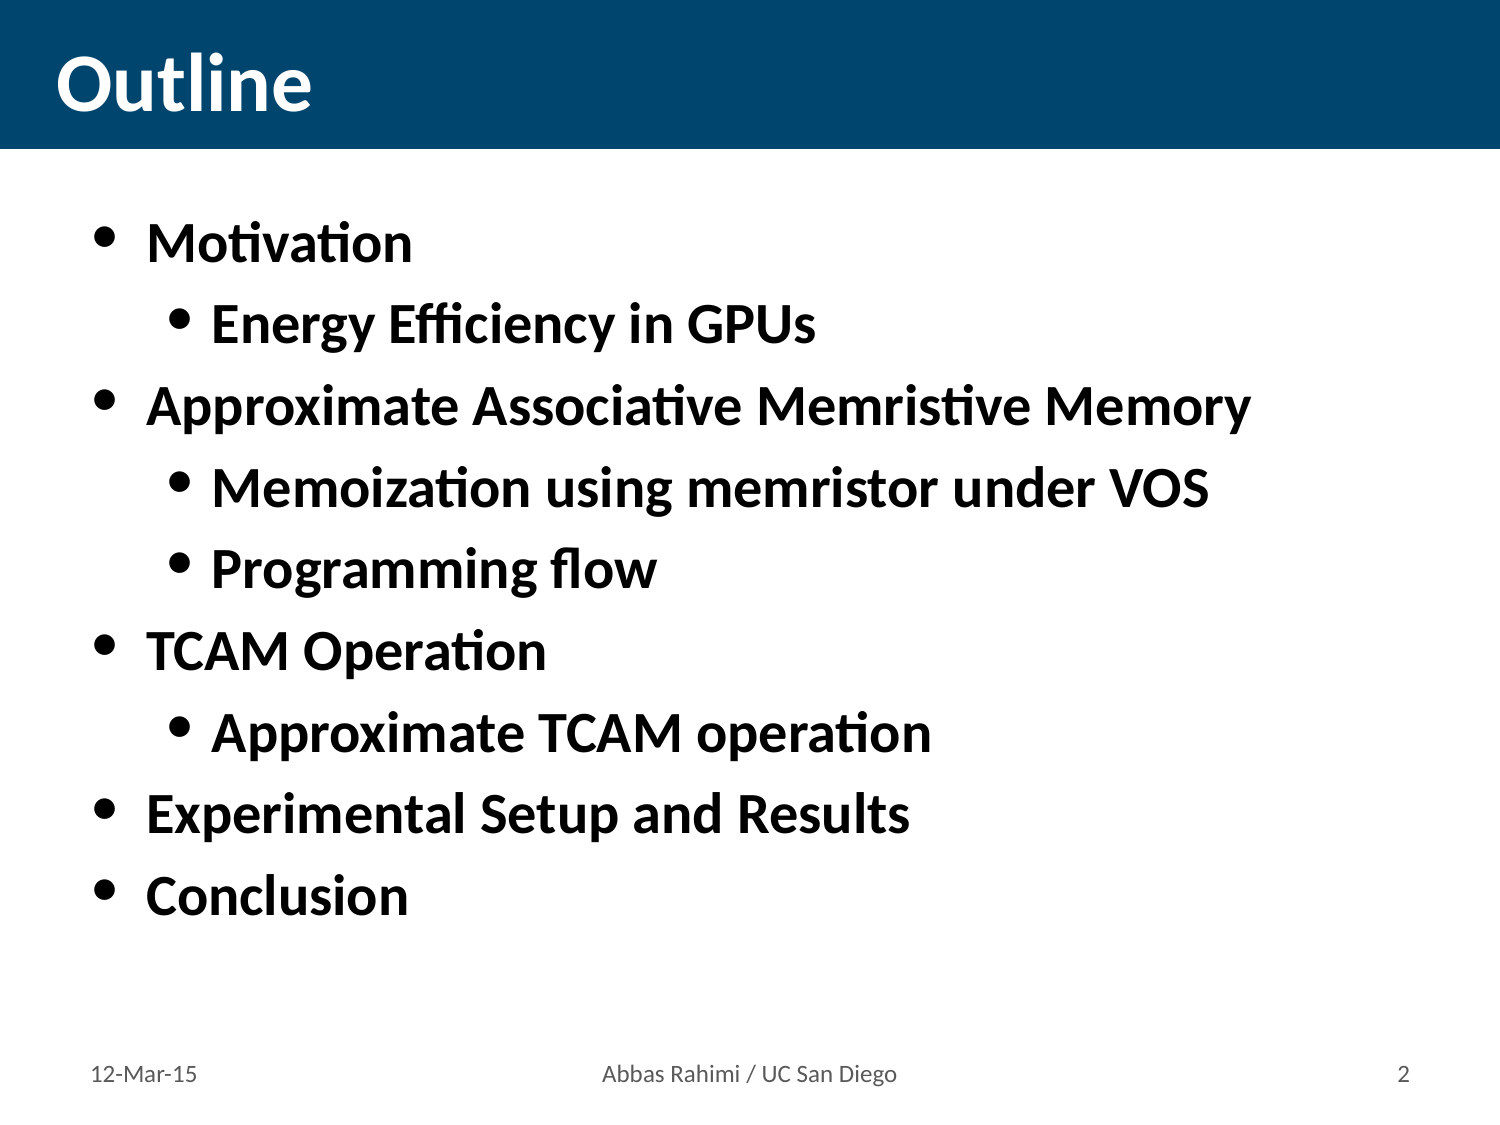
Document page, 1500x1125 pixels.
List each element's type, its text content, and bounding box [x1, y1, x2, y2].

footer Abbas Rahimi / UC San Diego [277, 1042, 1223, 1103]
slide_number 1 [1246, 1042, 1425, 1103]
slide_number 12-Mar-15 [75, 1042, 254, 1103]
list Motivation Energy Efficiency in GPUs Approximate Associative Memristive Memory Memoization using memristor under VOS Programming flow TCAM Operation Approximate TCAM operation Experimental Setup and Results Conclusion [75, 196, 1425, 1010]
title Outline [41, 15, 1459, 142]
